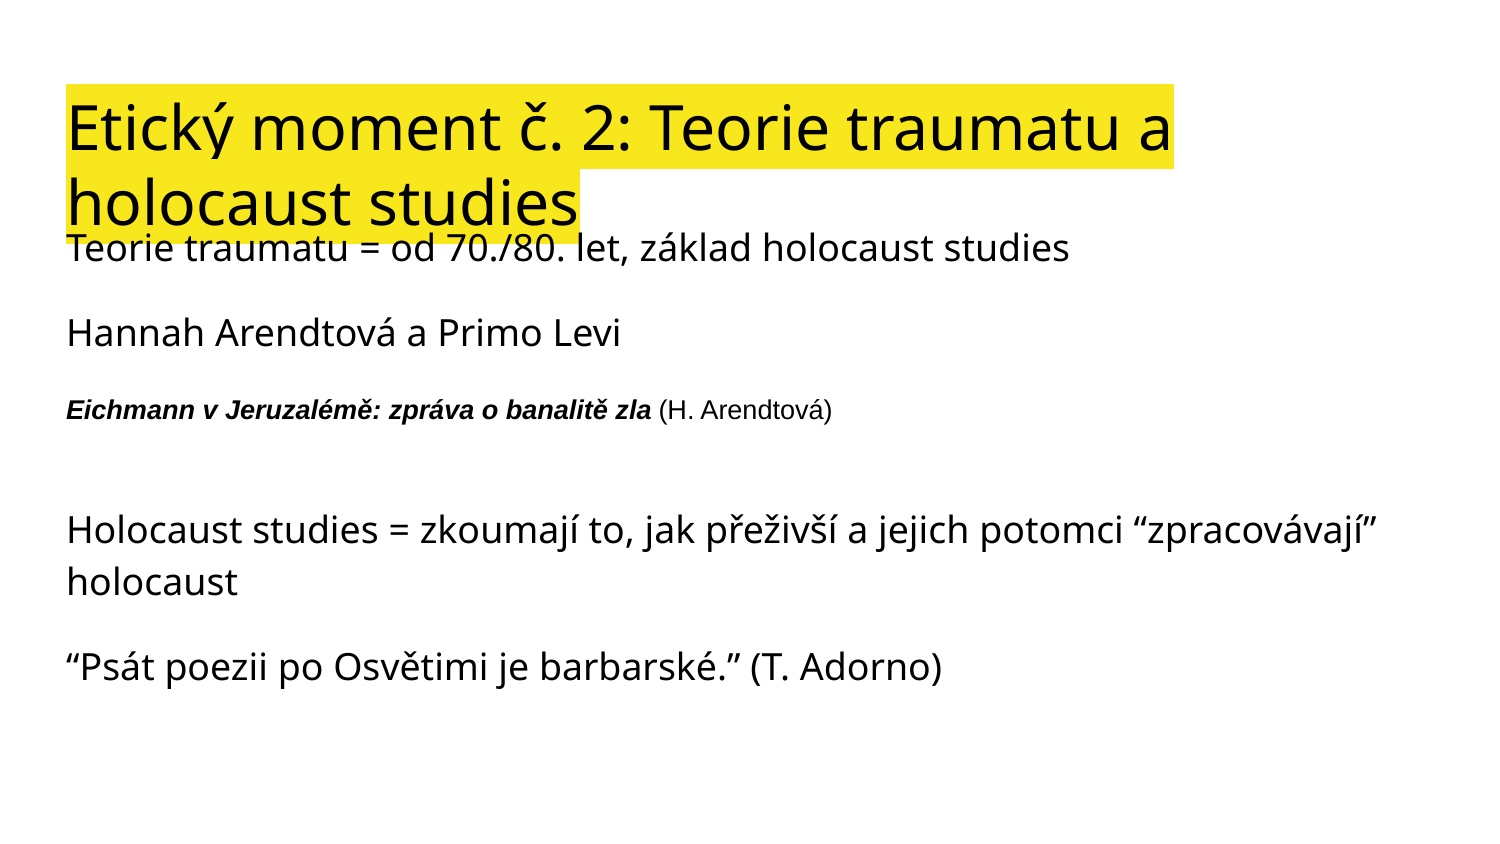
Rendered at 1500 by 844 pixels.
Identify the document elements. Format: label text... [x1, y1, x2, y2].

title Etický moment č. 2: Teorie traumatu a holocaust studies [51, 72, 1449, 167]
list Teorie traumatu = od 70./80. let, základ holocaust studies Hannah Arendtová a Primo Levi Eichmann v Jeruzalémě: zpráva o banalitě zla (H. Arendtová) Holocaust studies = zkoumají to, jak přeživší a jejich potomci “zpracovávají” holocaust “Psát poezii po Osvětimi je barbarské.” (T. Adorno) [51, 202, 1449, 750]
